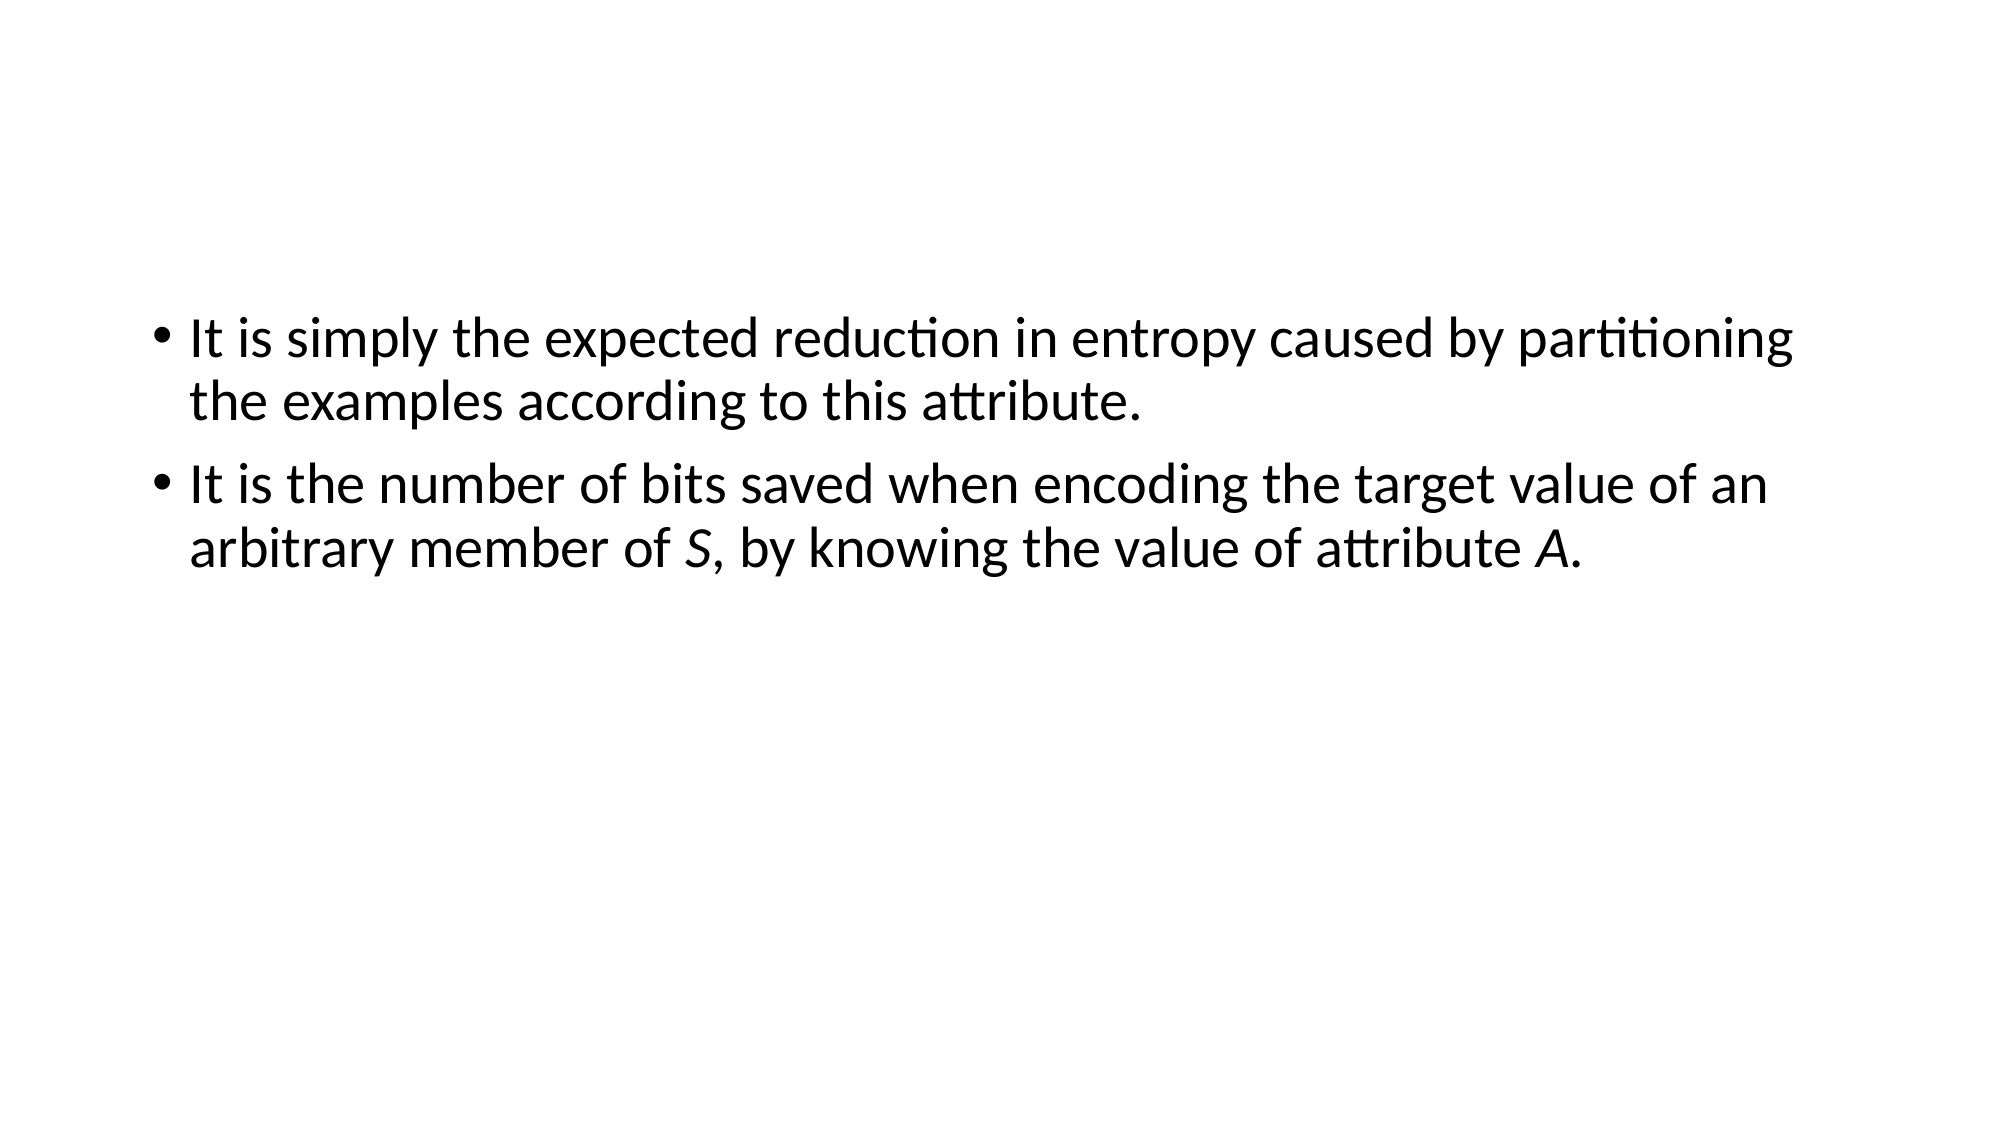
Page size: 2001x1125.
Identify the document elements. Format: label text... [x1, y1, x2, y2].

list It is simply the expected reduction in entropy caused by partitioning the examples according to this attribute. It is the number of bits saved when encoding the target value of an arbitrary member of S, by knowing the value of attribute A. [137, 299, 1863, 1014]
